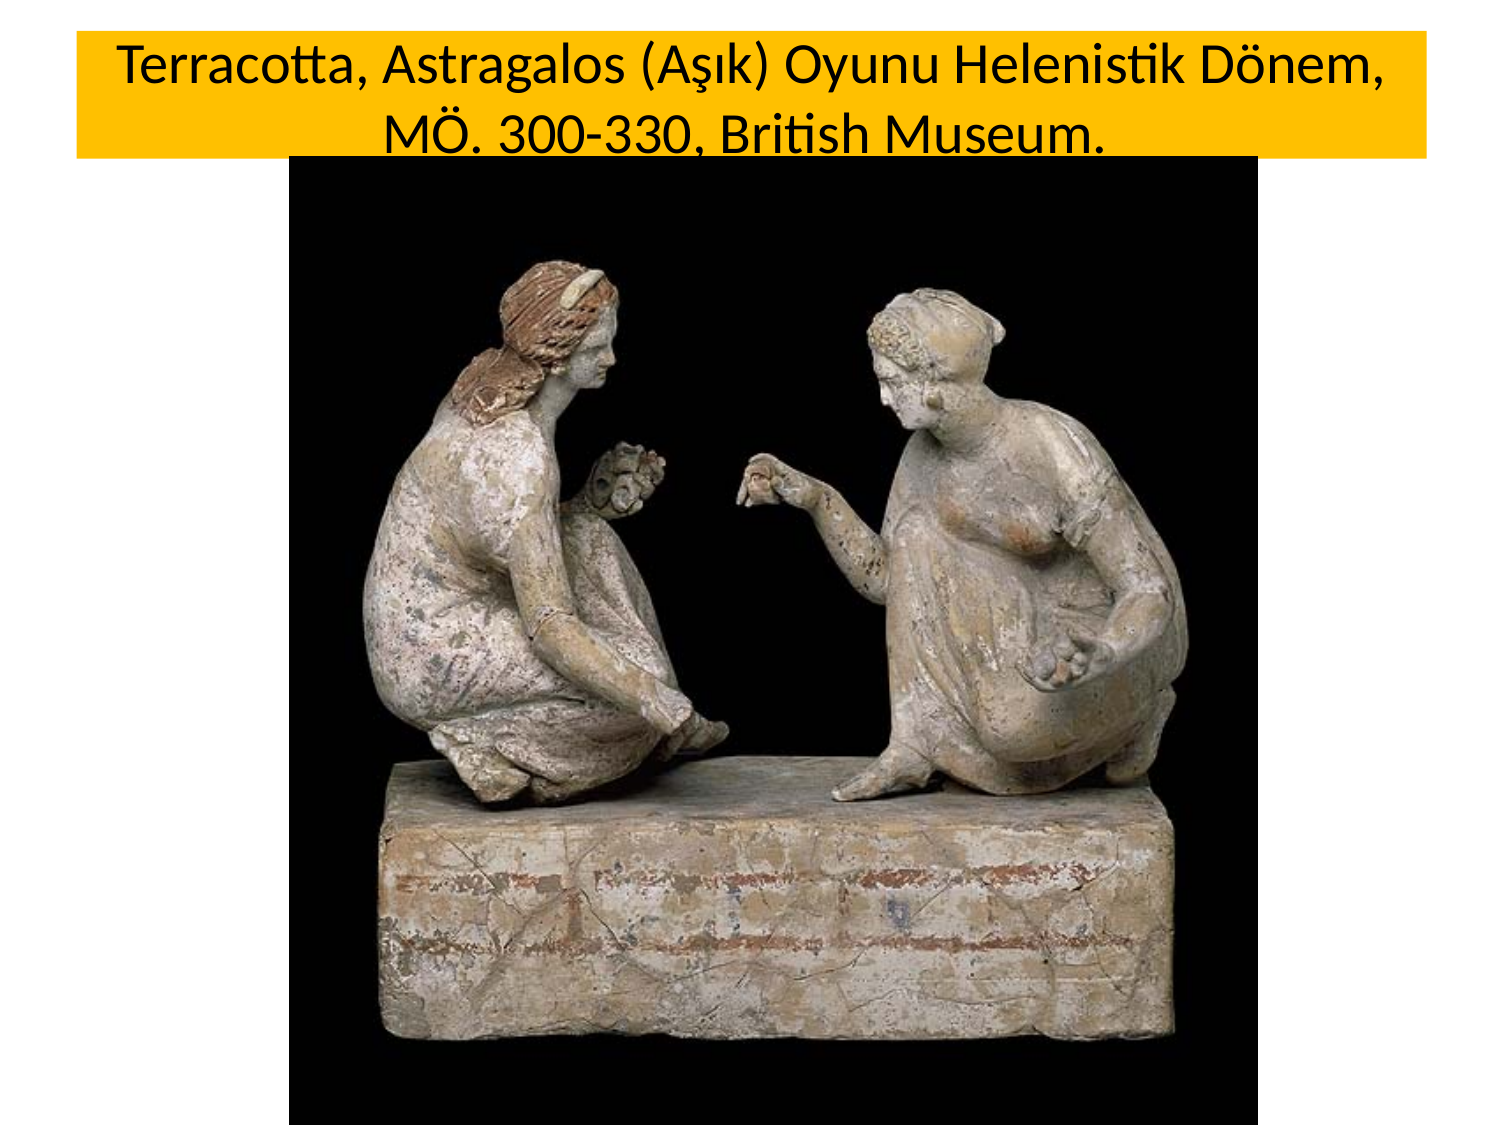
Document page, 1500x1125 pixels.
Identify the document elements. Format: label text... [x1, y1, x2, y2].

title Terracotta, Astragalos (Aşık) Oyunu Helenistik Dönem, MÖ. 300-330, British Museum. [76, 30, 1427, 159]
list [288, 156, 1259, 1125]
